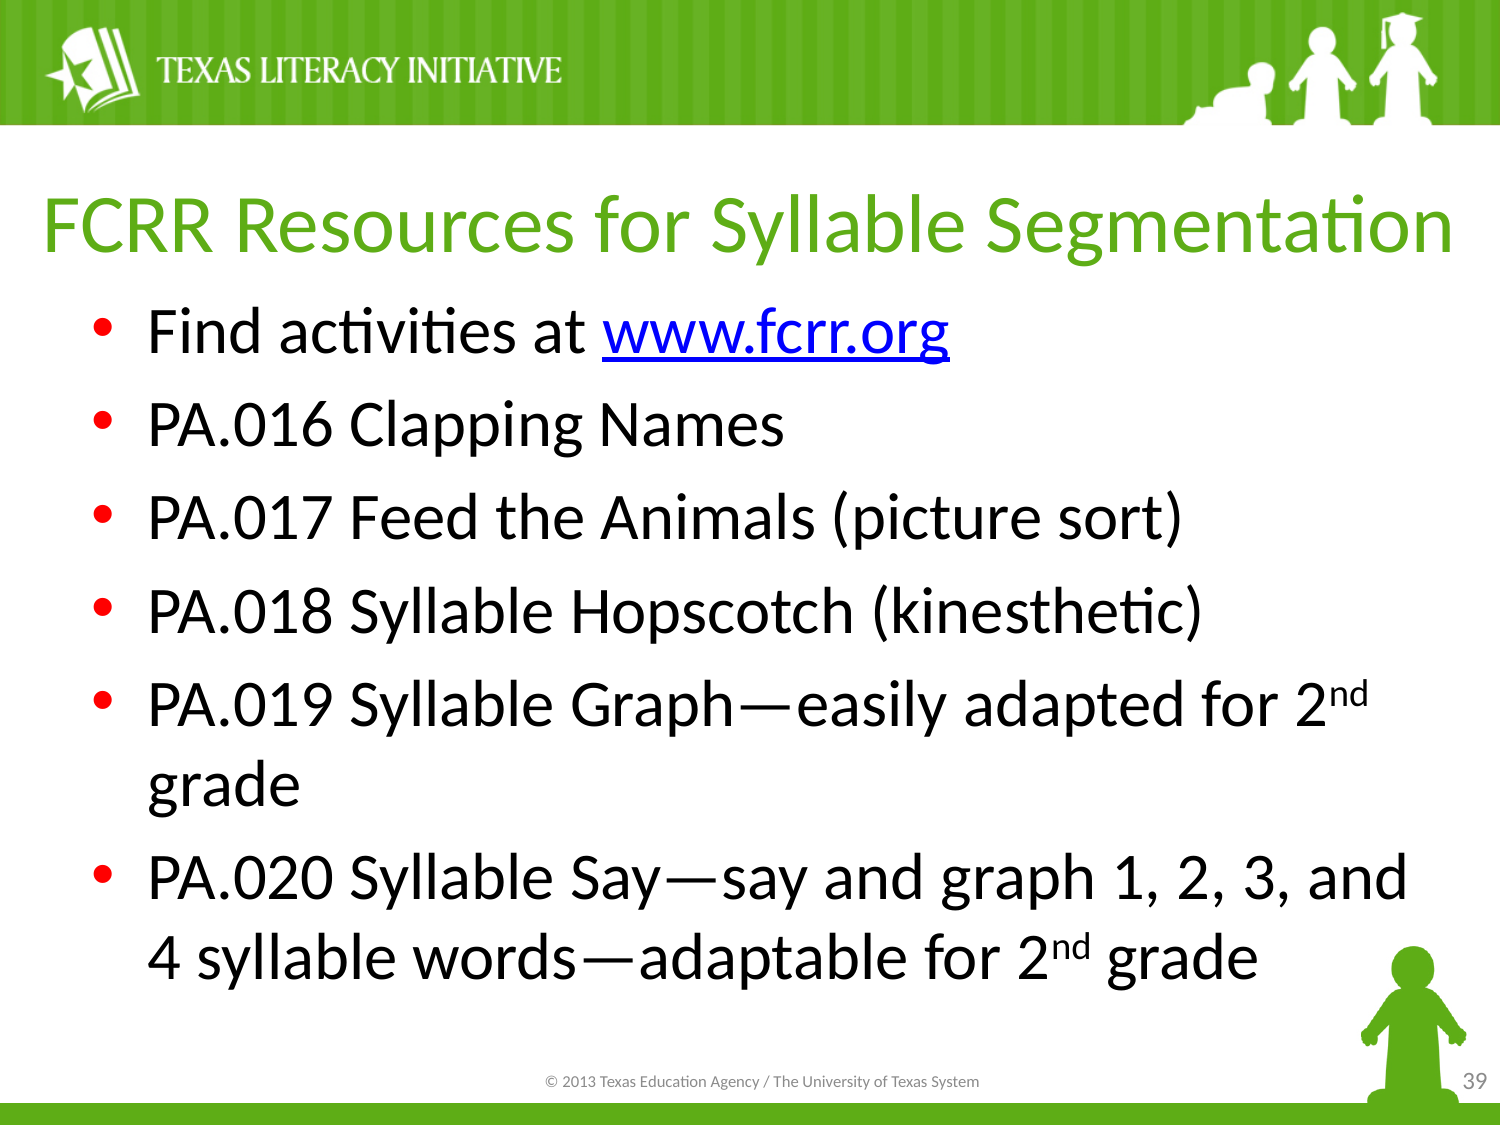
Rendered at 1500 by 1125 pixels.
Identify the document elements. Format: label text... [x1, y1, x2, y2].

list Find activities at www.fcrr.org PA.016 Clapping Names PA.017 Feed the Animals (picture sort) PA.018 Syllable Hopscotch (kinesthetic) PA.019 Syllable Graph—easily adapted for 2nd grade PA.020 Syllable Say—say and graph 1, 2, 3, and 4 syllable words—adaptable for 2nd grade [76, 278, 1427, 994]
picture [0, 0, 1500, 135]
slide_number 39 [1437, 1059, 1500, 1100]
picture [0, 933, 1500, 1125]
title FCRR Resources for Syllable Segmentation [0, 155, 1500, 282]
